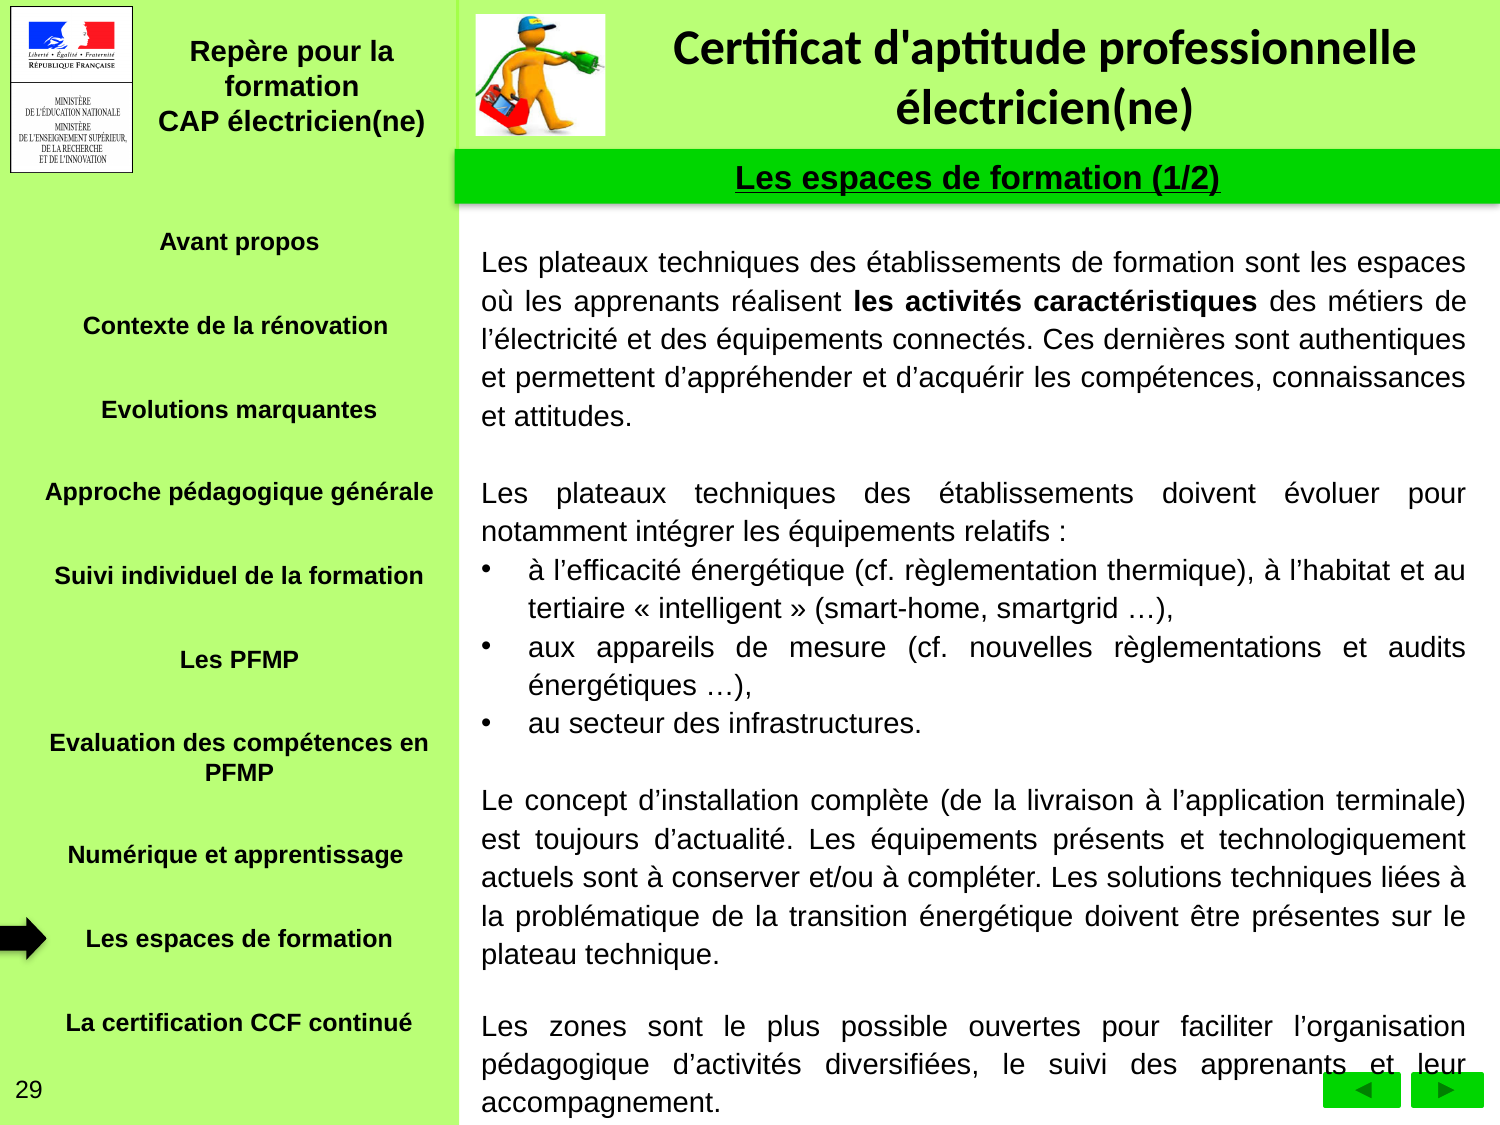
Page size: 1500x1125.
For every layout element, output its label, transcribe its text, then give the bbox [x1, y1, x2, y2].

text_box Evaluation des compétences en PFMP [24, 718, 455, 794]
text_box Les plateaux techniques des établissements de formation sont les espaces où les apprenants réalisent les activités caractéristiques des métiers de l’électricité et des équipements connectés. Ces dernières sont authentiques et permettent d’appréhender et d’acquérir les compétences, connaissances et attitudes. Les plateaux techniques des établissements doivent évoluer pour notamment intégrer les équipements relatifs : à l’efficacité énergétique (cf. règlementation thermique), à l’habitat et au tertiaire « intelligent » (smart-home, smartgrid …), aux appareils de mesure (cf. nouvelles règlementations et audits énergétiques …), au secteur des infrastructures. Le concept d’installation complète (de la livraison à l’application terminale) est toujours d’actualité. Les équipements présents et technologiquement actuels sont à conserver et/ou à compléter. Les solutions techniques liées à la problématique de la transition énergétique doivent être présentes sur le plateau technique. Les zones sont le plus possible ouvertes pour faciliter l’organisation pédagogique d’activités diversifiées, le suivi des apprenants et leur accompagnement. [466, 232, 1483, 1069]
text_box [10, 6, 134, 174]
text_box [456, 0, 1500, 149]
text_box Repère pour la formation CAP électricien(ne) [141, 24, 443, 145]
text_box Evolutions marquantes [24, 385, 455, 431]
text_box Contexte de la rénovation [24, 301, 455, 347]
text_box Les espaces de formation [24, 915, 455, 961]
text_box Avant propos [24, 218, 455, 264]
text_box Numérique et apprentissage [24, 831, 455, 877]
text_box [0, 0, 460, 1125]
text_box [0, 916, 47, 960]
text_box La certification CCF continué [24, 999, 455, 1044]
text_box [1324, 1074, 1483, 1107]
text_box Les espaces de formation (1/2) [454, 148, 1500, 204]
slide_number 29 [0, 1058, 66, 1119]
text_box Certificat d'aptitude professionnelle électricien(ne) [620, 7, 1471, 143]
text_box Suivi individuel de la formation [24, 552, 455, 597]
picture [475, 13, 606, 136]
text_box Les PFMP [24, 635, 455, 681]
text_box Approche pédagogique générale [24, 468, 455, 514]
